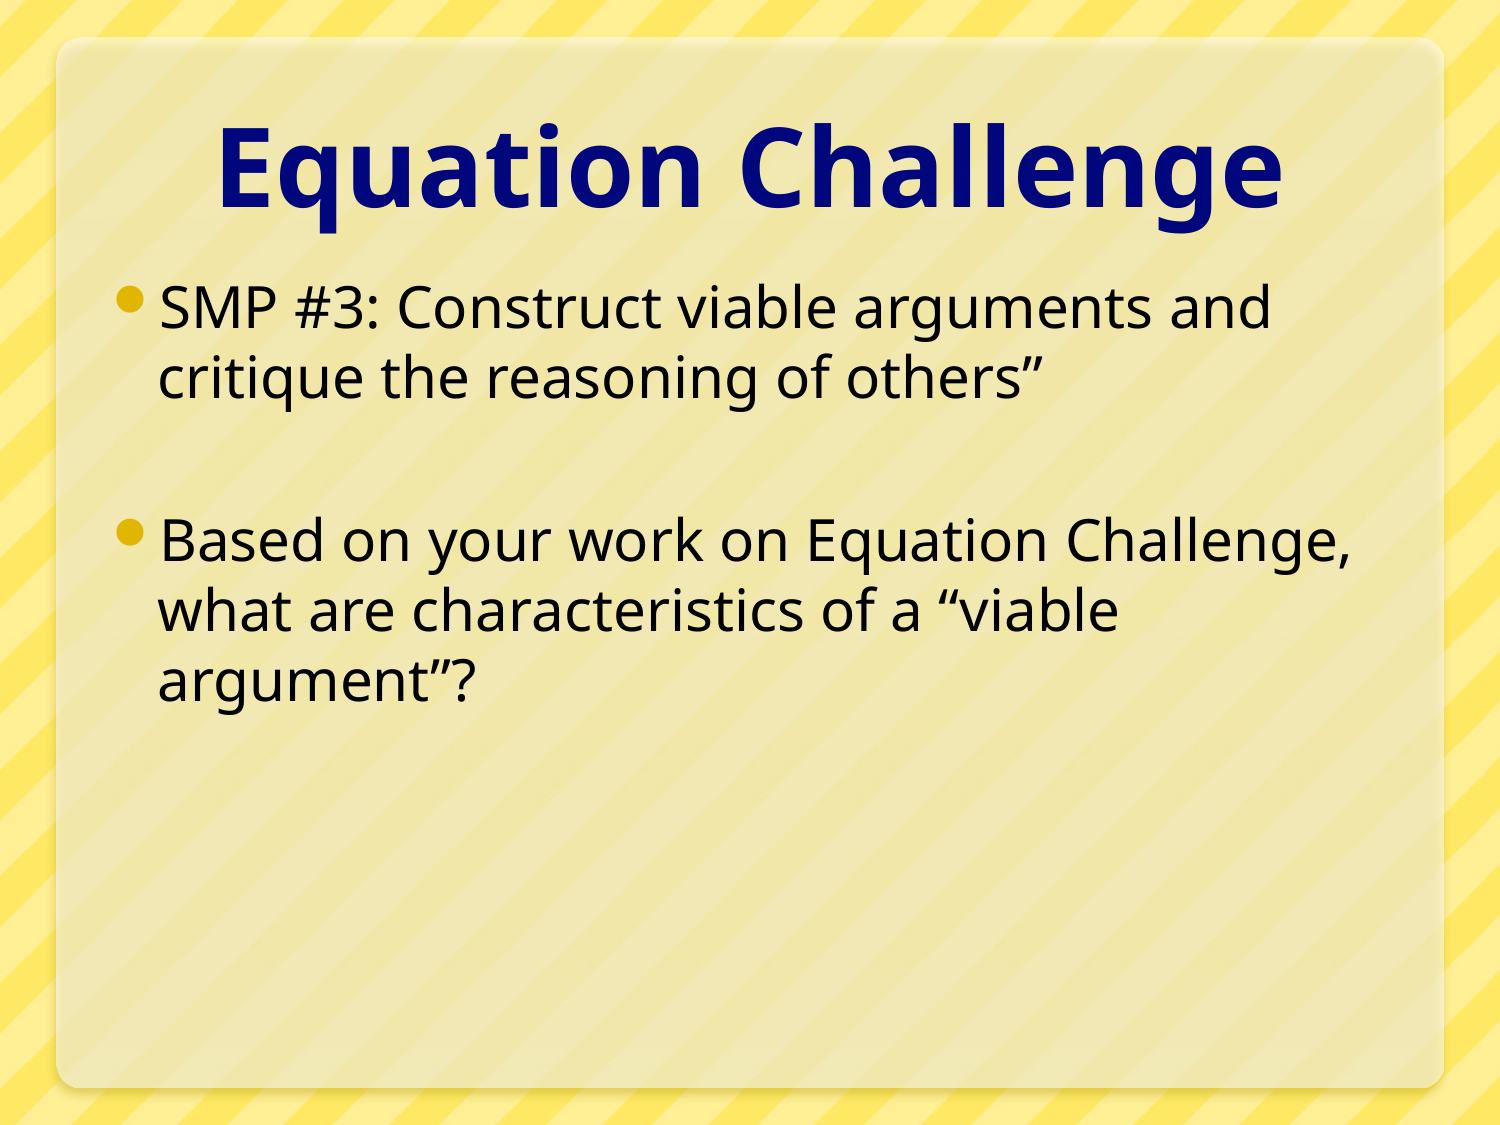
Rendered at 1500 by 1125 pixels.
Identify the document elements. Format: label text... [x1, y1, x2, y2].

list SMP #3: Construct viable arguments and critique the reasoning of others” Based on your work on Equation Challenge, what are characteristics of a “viable argument”? [75, 262, 1425, 1005]
title Equation Challenge [75, 50, 1425, 238]
